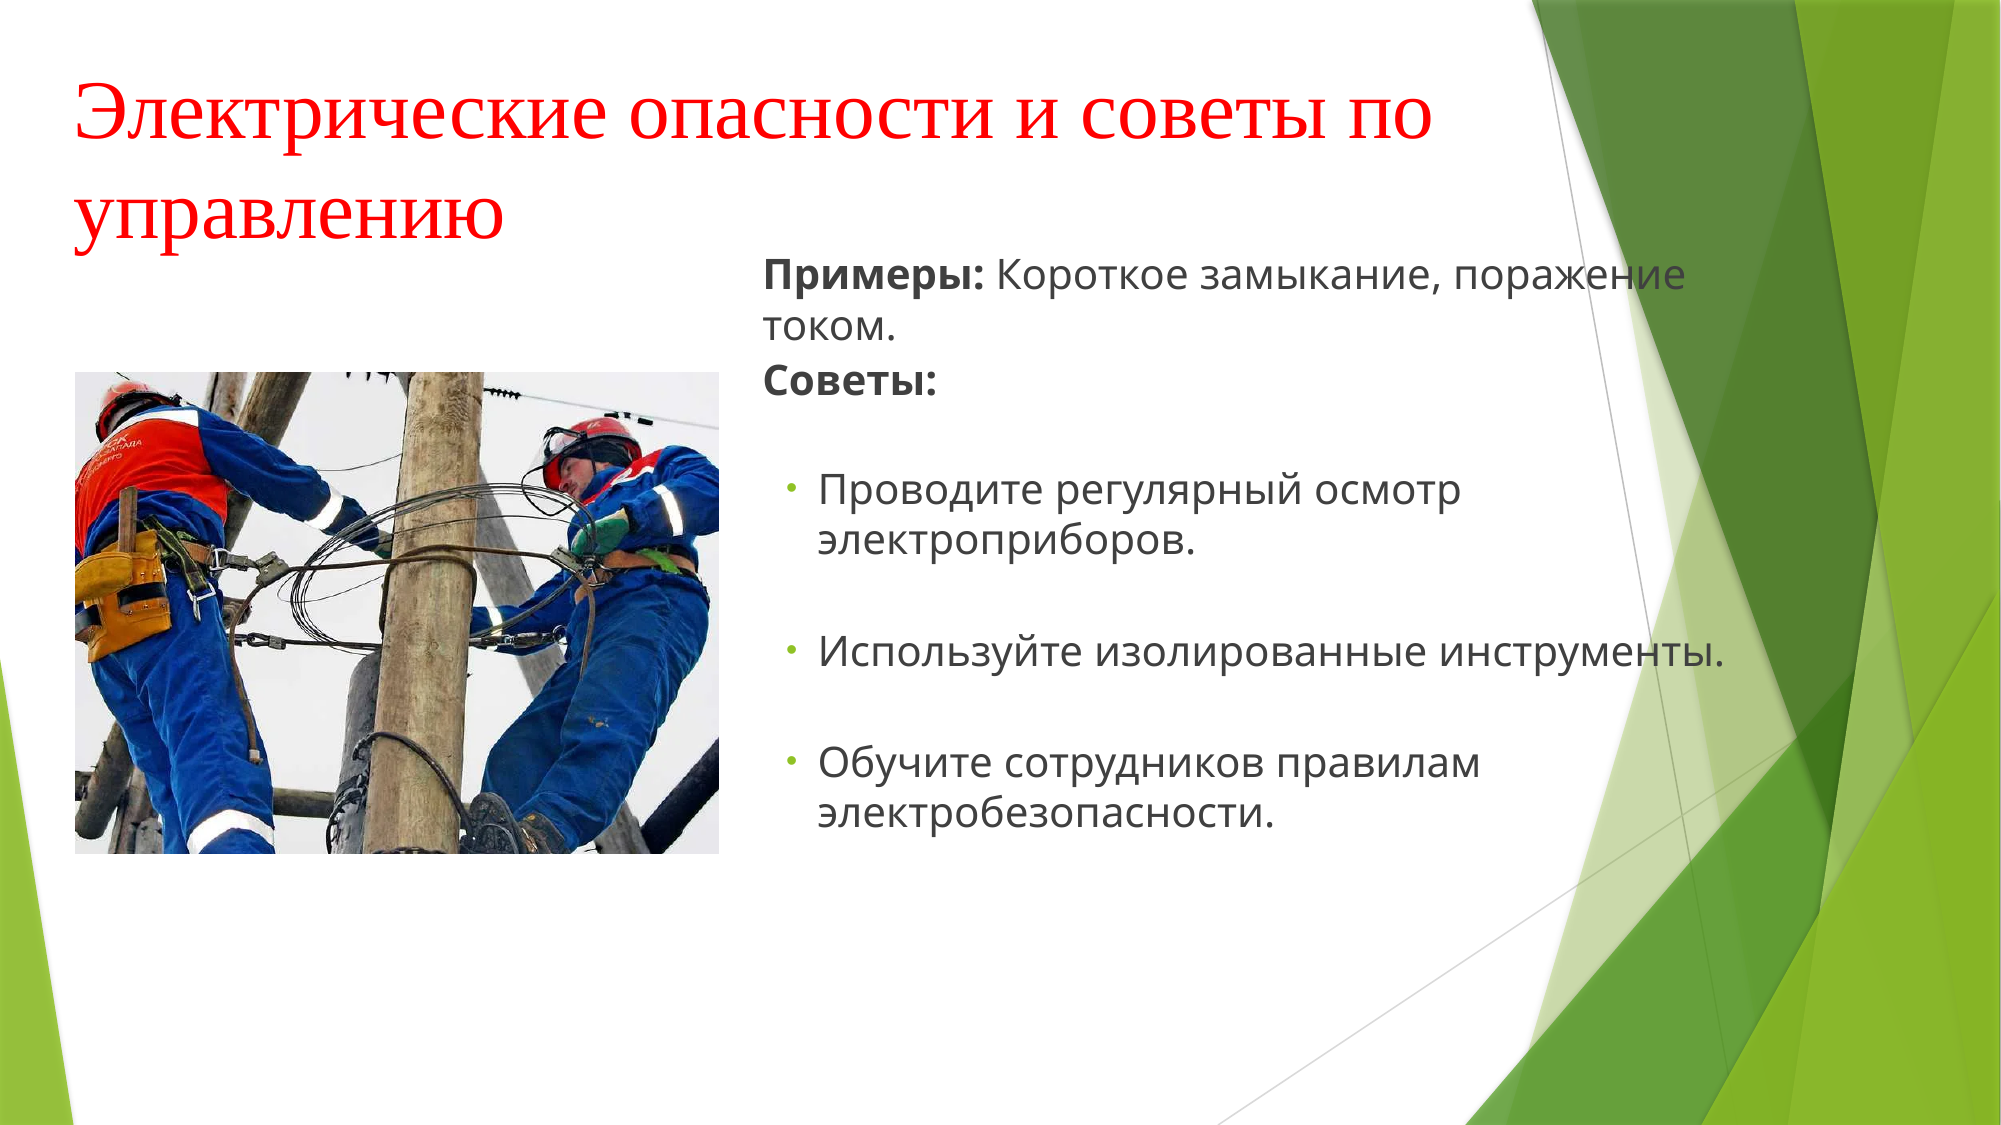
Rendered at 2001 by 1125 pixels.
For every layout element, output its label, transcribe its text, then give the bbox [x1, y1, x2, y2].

list Примеры: Короткое замыкание, поражение током. Советы: Проводите регулярный осмотр электроприборов. Используйте изолированные инструменты. Обучите сотрудников правилам электробезопасности. [645, 226, 1775, 914]
picture [74, 371, 719, 855]
title Электрические опасности и советы по управлению [58, 48, 1974, 313]
